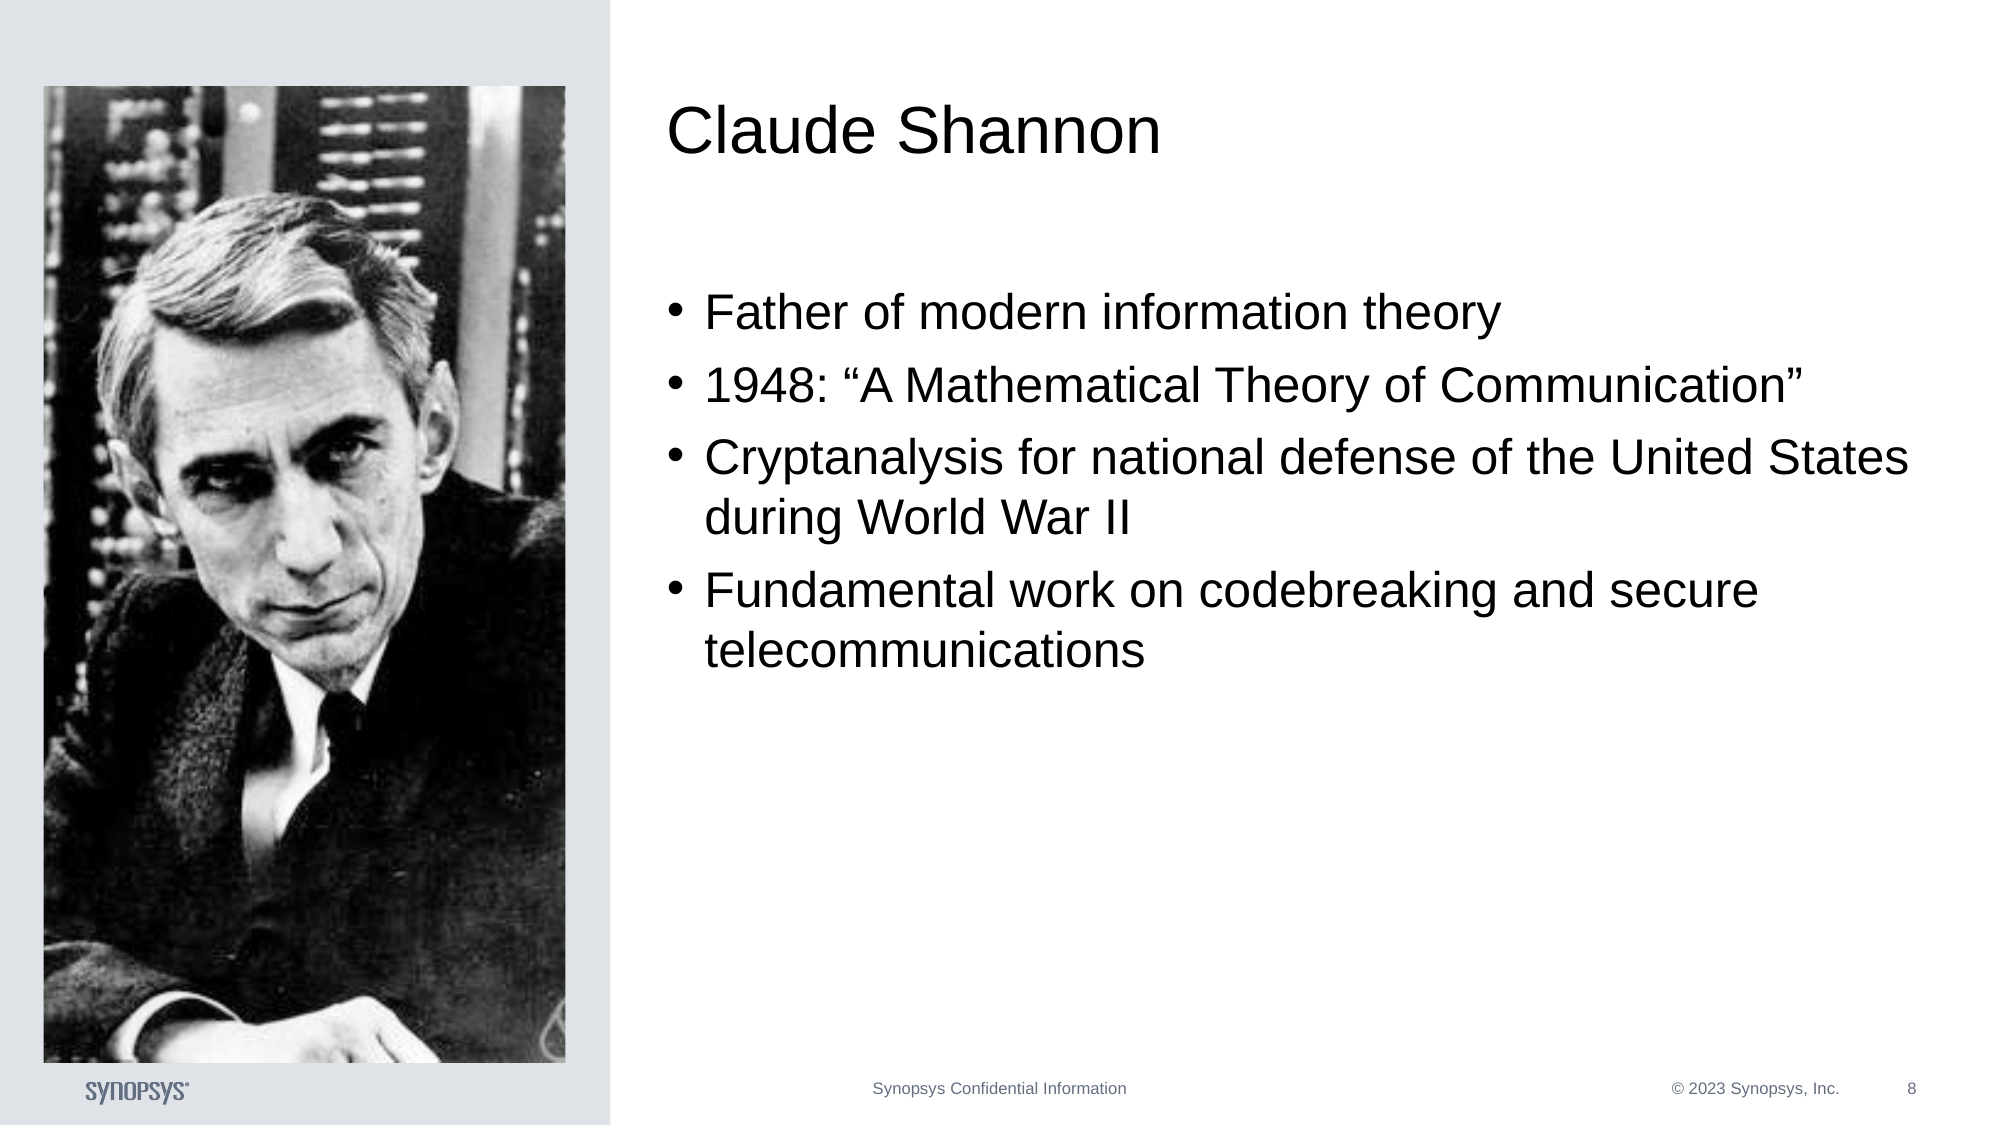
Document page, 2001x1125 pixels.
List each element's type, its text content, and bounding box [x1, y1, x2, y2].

footer Synopsys Confidential Information [663, 1070, 1337, 1106]
list Father of modern information theory 1948: “A Mathematical Theory of Communication” Cryptanalysis for national defense of the United States during World War II Fundamental work on codebreaking and secure telecommunications [666, 279, 1914, 1062]
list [43, 86, 566, 1063]
title Claude Shannon [666, 86, 1914, 187]
